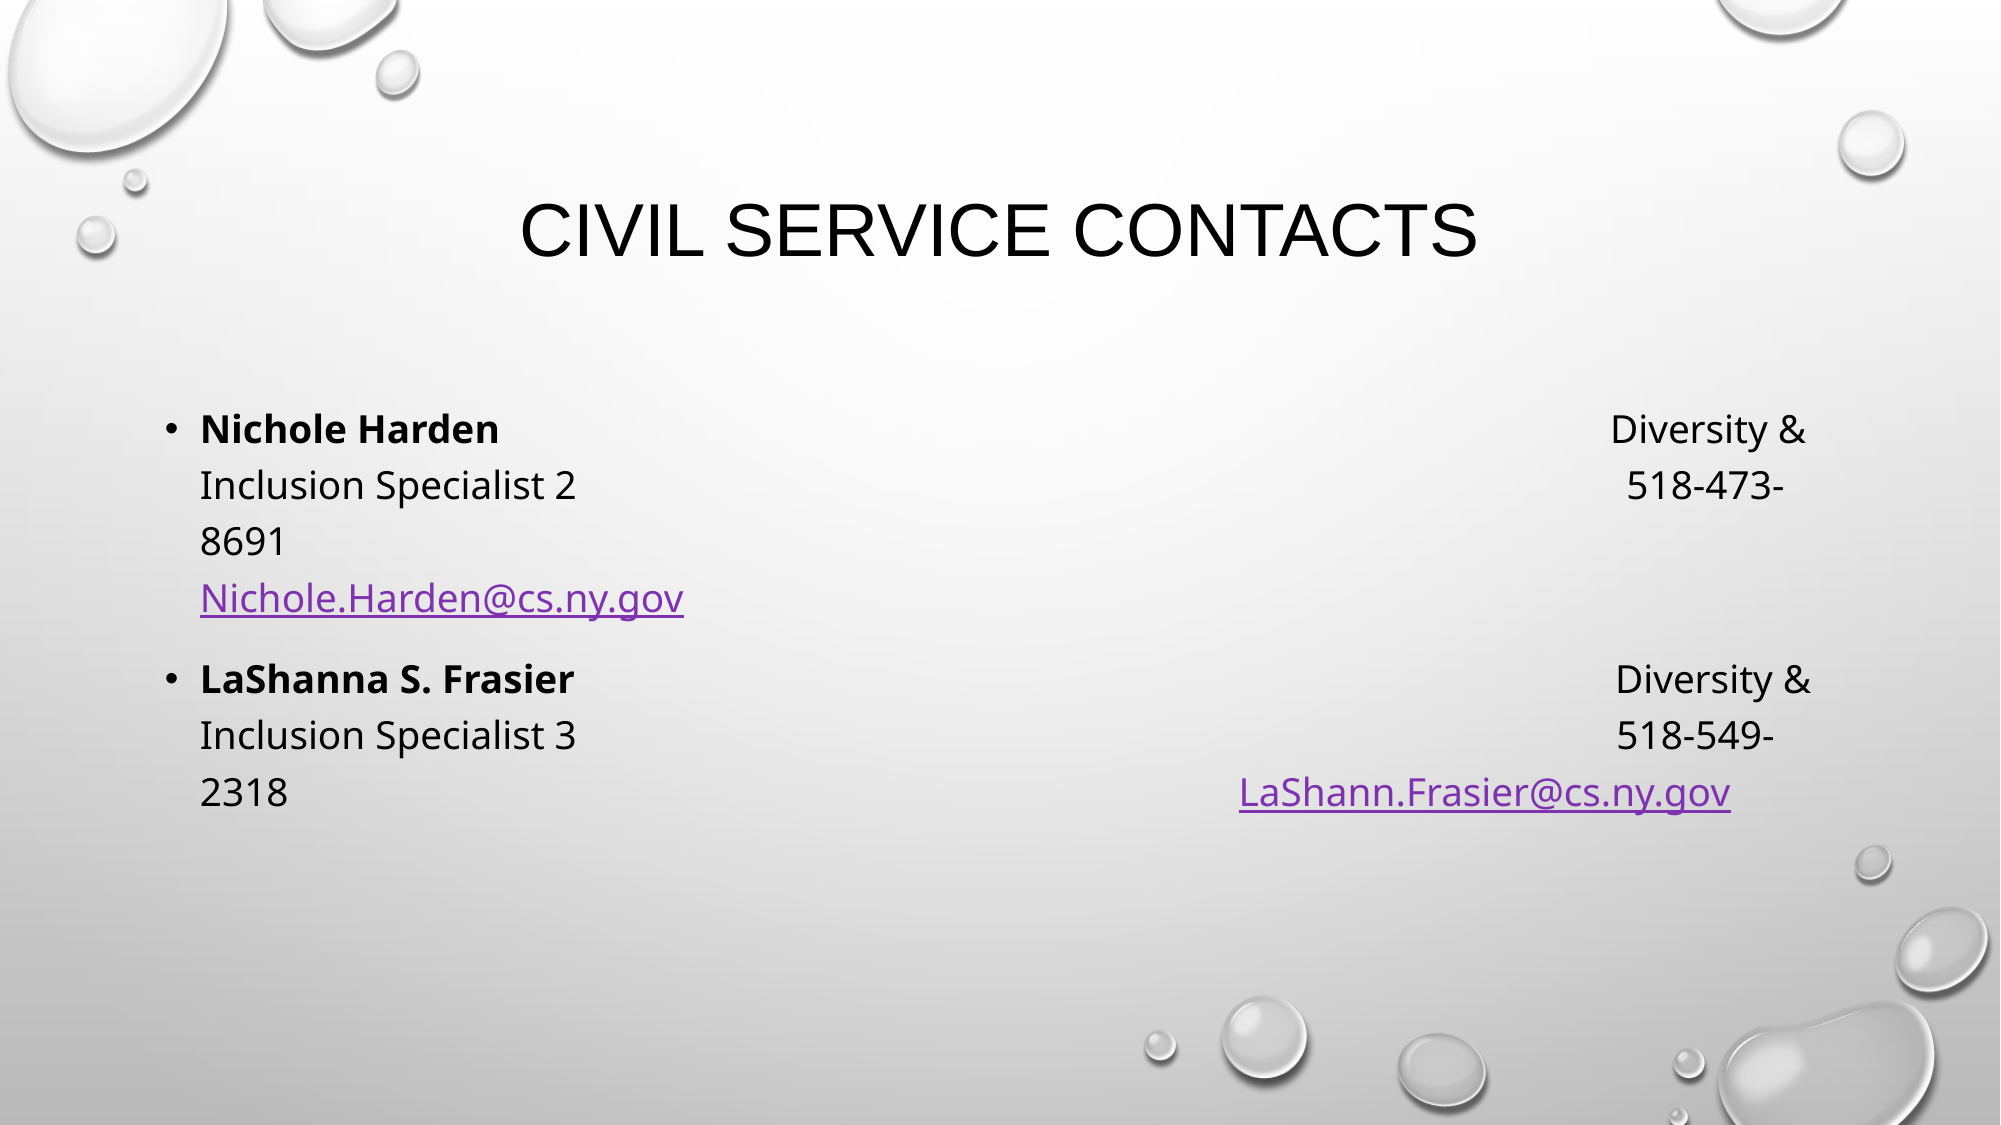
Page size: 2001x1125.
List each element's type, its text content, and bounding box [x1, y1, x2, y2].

list Nichole Harden Diversity & Inclusion Specialist 2 518-473-8691 Nichole.Harden@cs.ny.gov LaShanna S. Frasier Diversity & Inclusion Specialist 3 518-549-2318 LaShann.Frasier@cs.ny.gov [149, 388, 1850, 950]
title CIVIL SERVICE CONTACTS [149, 101, 1851, 364]
picture [0, 0, 2000, 1125]
